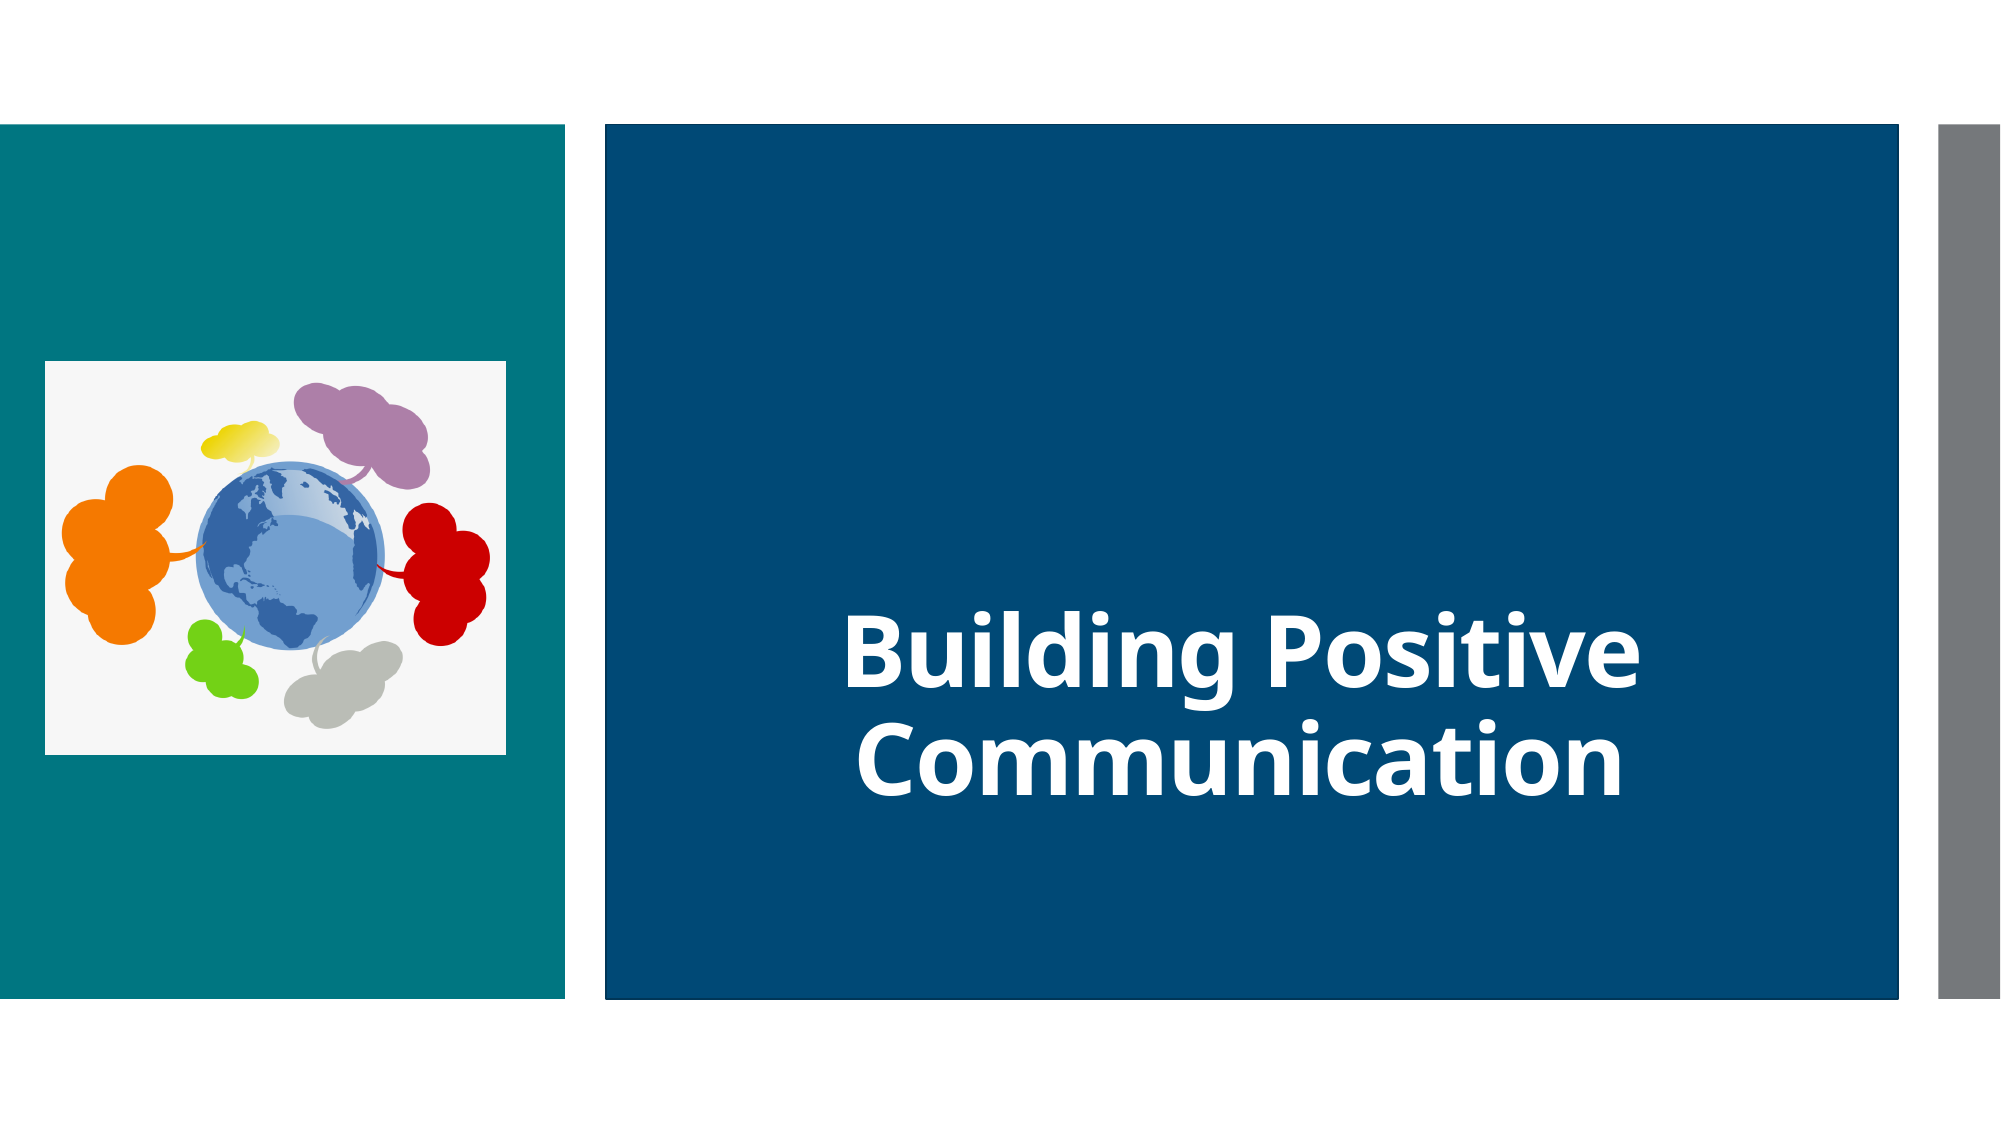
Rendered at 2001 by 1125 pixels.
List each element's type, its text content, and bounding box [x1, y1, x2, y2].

title Building Positive Communication [640, 291, 1841, 825]
picture [45, 360, 507, 755]
